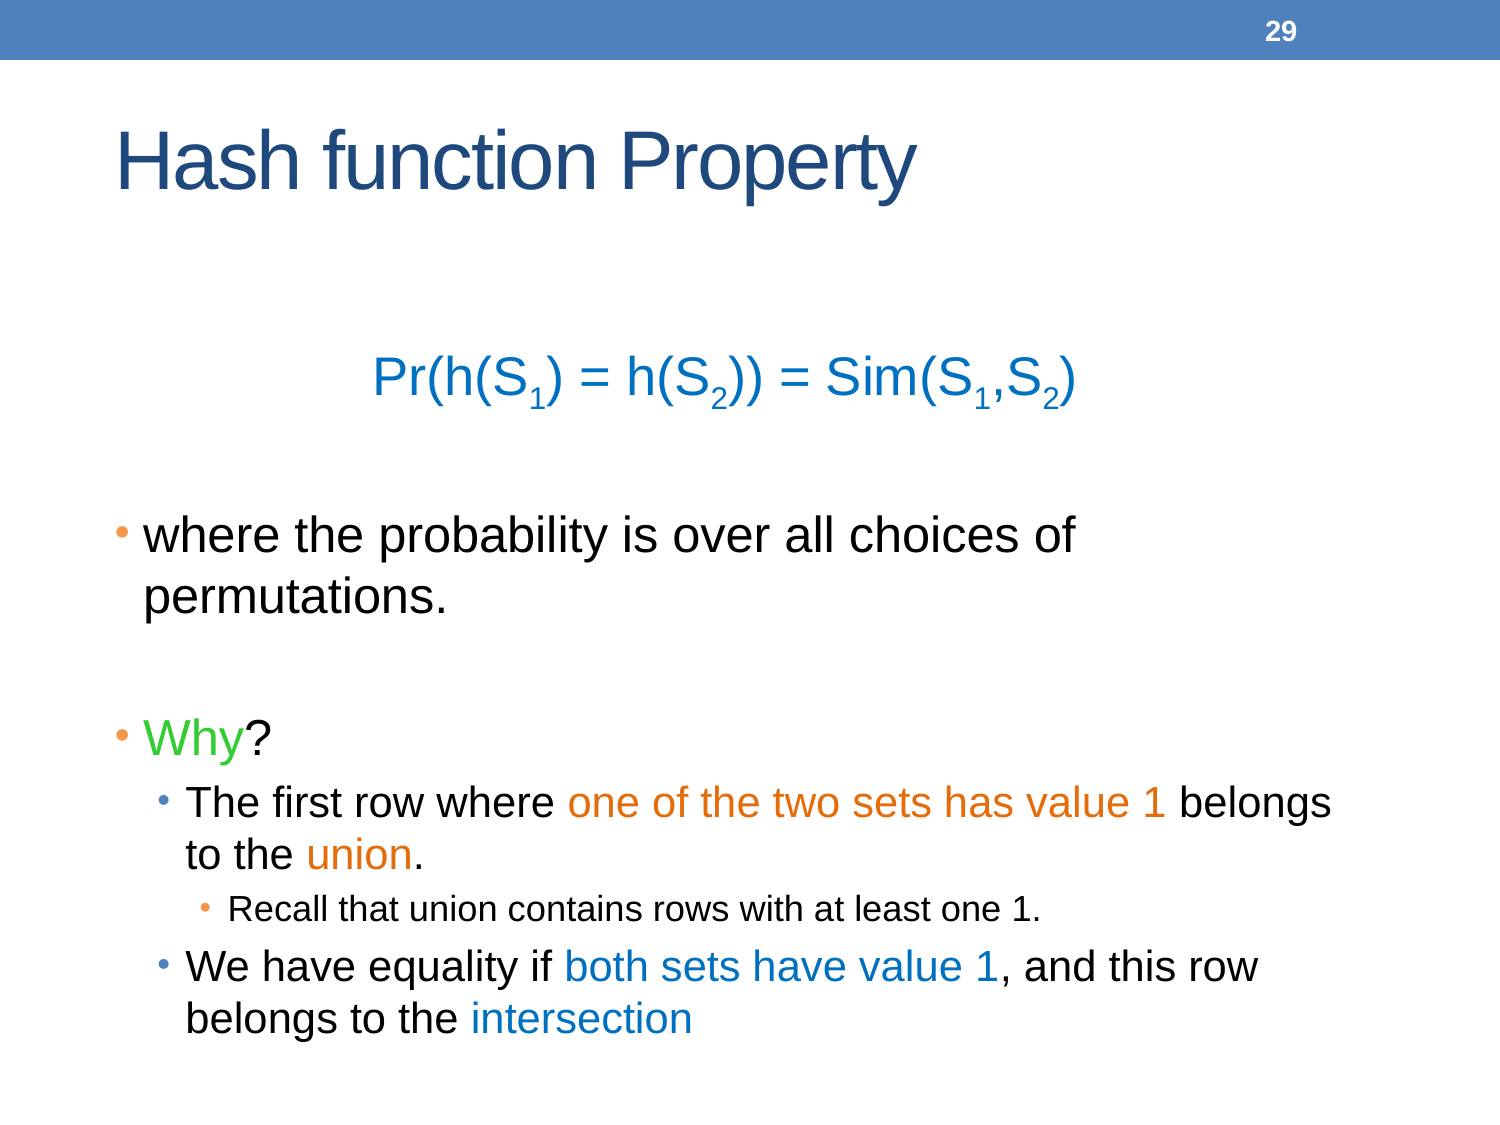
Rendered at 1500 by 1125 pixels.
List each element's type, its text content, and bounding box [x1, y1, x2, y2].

title Hash function Property [99, 62, 1375, 250]
slide_number 29 [1250, 3, 1425, 57]
list Pr(h(S1) = h(S2)) = Sim(S1,S2) where the probability is over all choices of permutations. Why? The first row where one of the two sets has value 1 belongs to the union. Recall that union contains rows with at least one 1. We have equality if both sets have value 1, and this row belongs to the intersection [99, 262, 1350, 1050]
